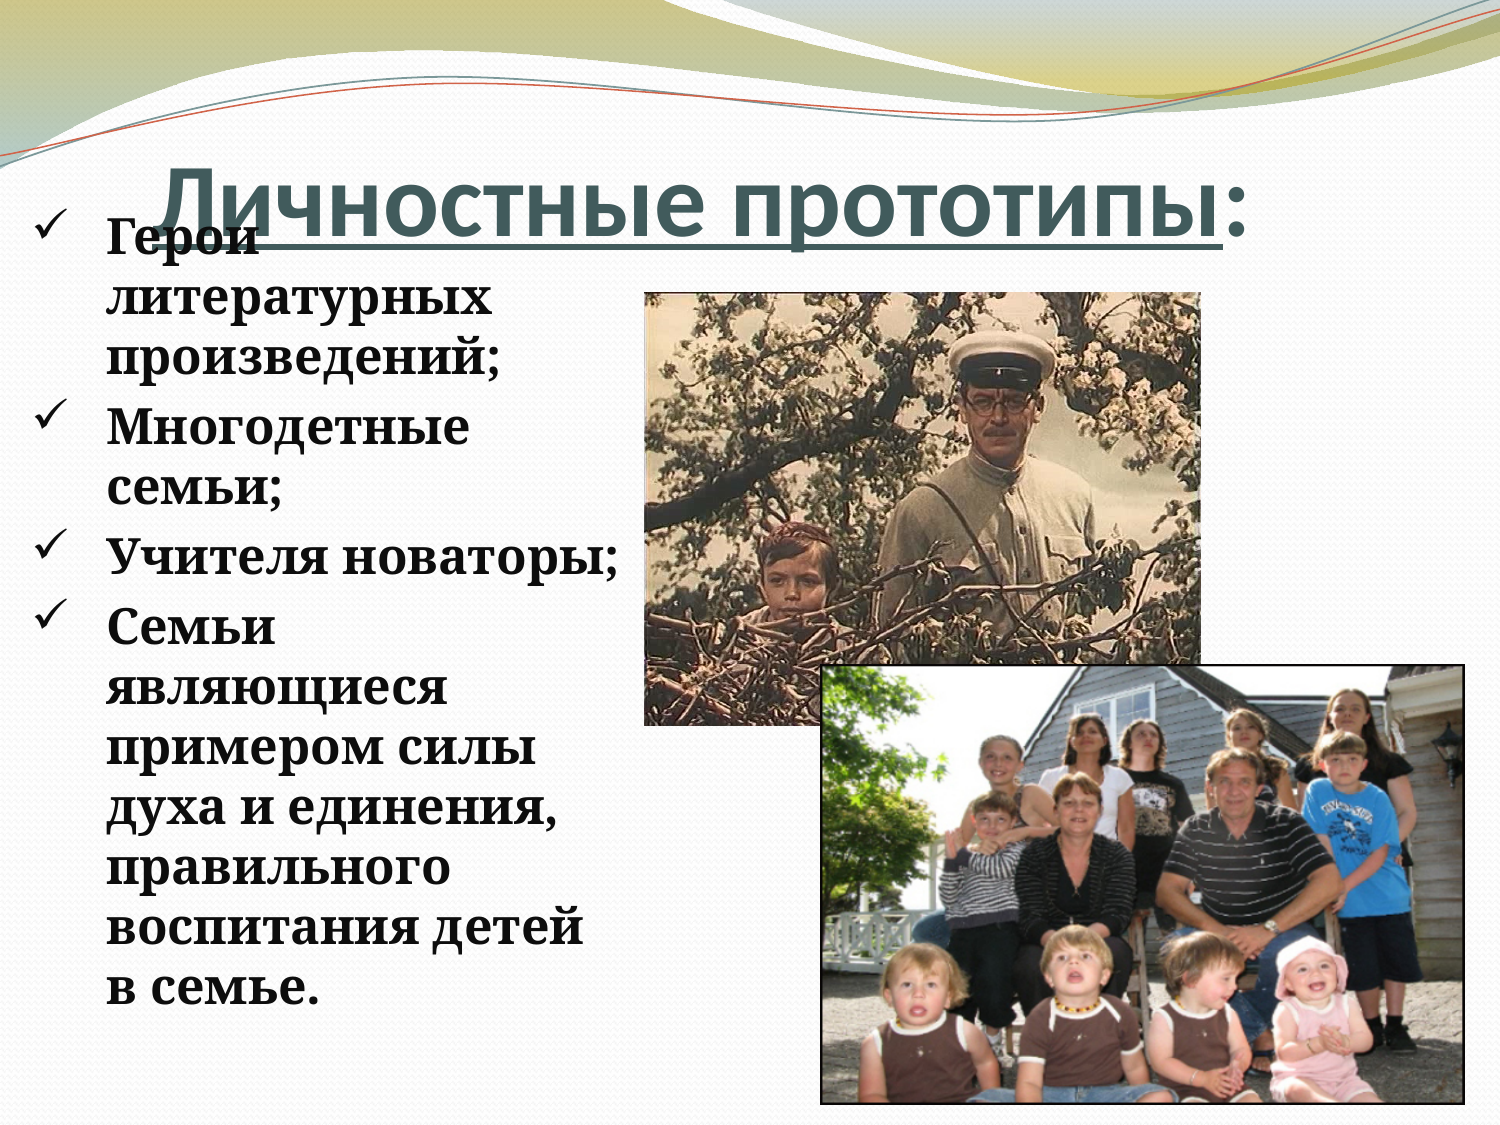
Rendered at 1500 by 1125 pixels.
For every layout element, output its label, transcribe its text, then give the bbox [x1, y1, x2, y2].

list Герои литературных произведений; Многодетные семьи; Учителя новаторы; Семьи являющиеся примером силы духа и единения, правильного воспитания детей в семье. [23, 304, 633, 985]
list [820, 663, 1466, 1106]
title Личностные прототипы: [82, 70, 1432, 258]
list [644, 292, 1201, 726]
